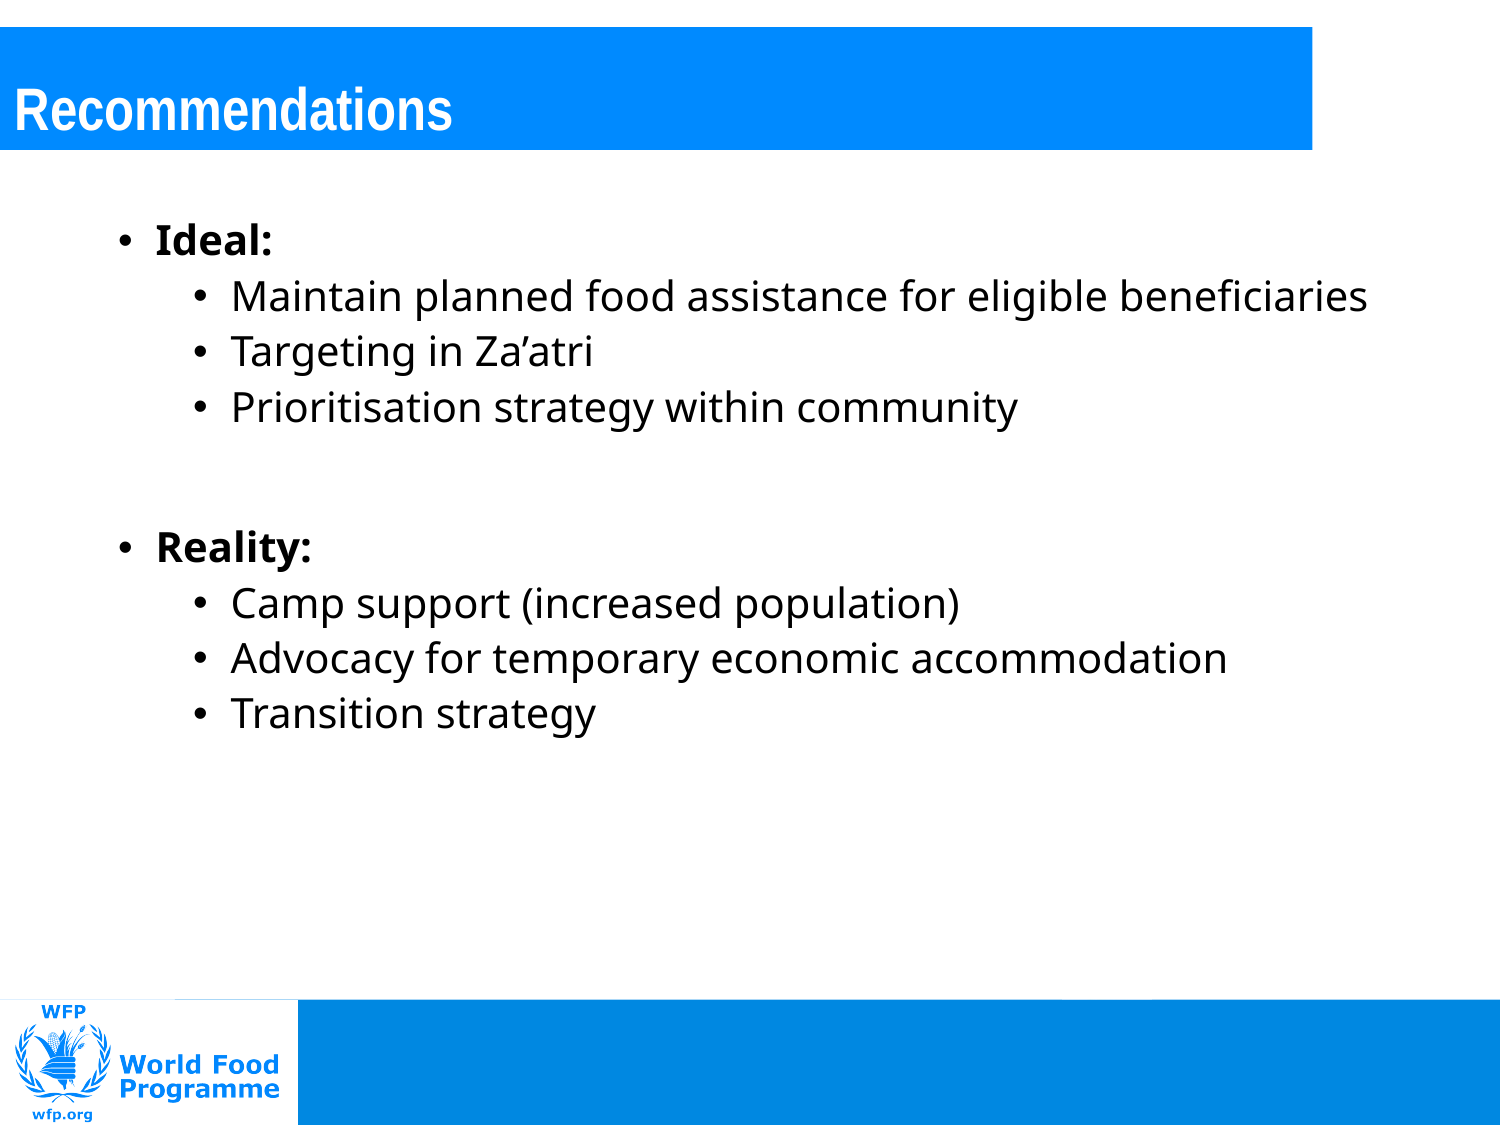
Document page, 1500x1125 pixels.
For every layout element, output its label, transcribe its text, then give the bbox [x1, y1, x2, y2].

list Ideal: Maintain planned food assistance for eligible beneficiaries Targeting in Za’atri Prioritisation strategy within community Reality: Camp support (increased population) Advocacy for temporary economic accommodation Transition strategy [103, 212, 1397, 949]
text_box [298, 999, 1500, 1125]
text_box Recommendations [0, 27, 1313, 150]
picture [0, 999, 298, 1125]
